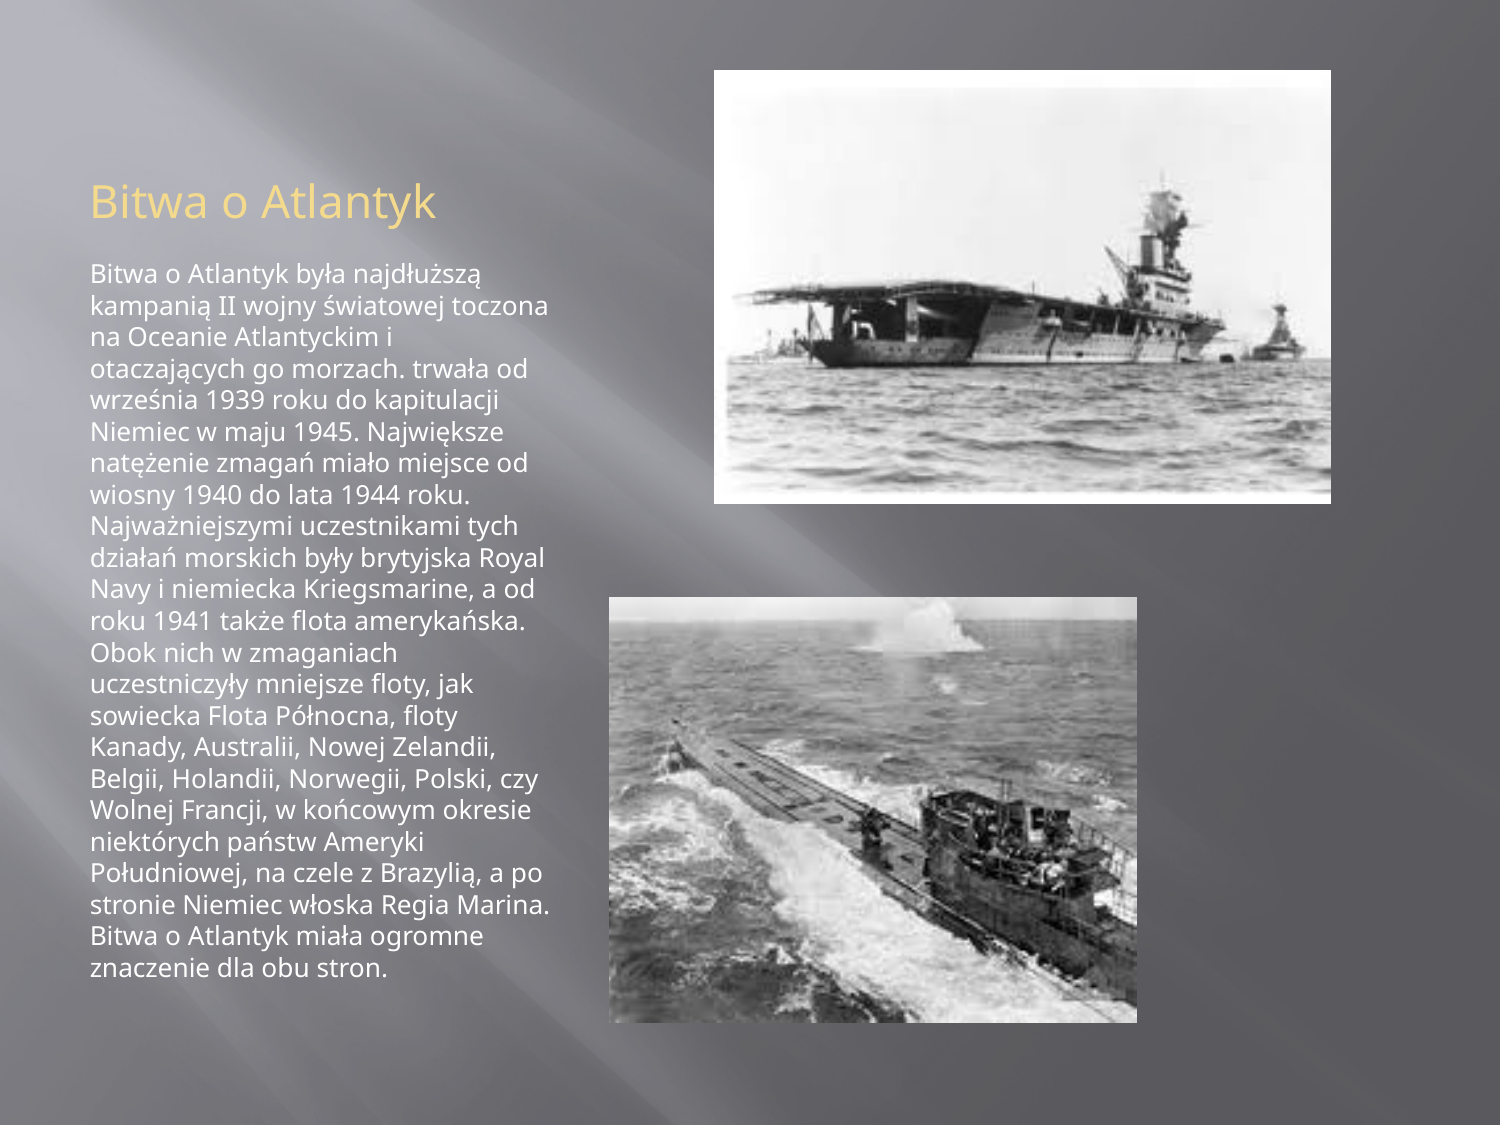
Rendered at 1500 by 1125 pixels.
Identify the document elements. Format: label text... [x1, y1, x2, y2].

picture [609, 597, 1137, 1023]
title Bitwa o Atlantyk [75, 44, 569, 236]
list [714, 70, 1331, 505]
list Bitwa o Atlantyk była najdłuższą kampanią II wojny światowej toczona na Oceanie Atlantyckim i otaczających go morzach. trwała od września 1939 roku do kapitulacji Niemiec w maju 1945. Największe natężenie zmagań miało miejsce od wiosny 1940 do lata 1944 roku. Najważniejszymi uczestnikami tych działań morskich były brytyjska Royal Navy i niemiecka Kriegsmarine, a od roku 1941 także flota amerykańska. Obok nich w zmaganiach uczestniczyły mniejsze floty, jak sowiecka Flota Północna, floty Kanady, Australii, Nowej Zelandii, Belgii, Holandii, Norwegii, Polski, czy Wolnej Francji, w końcowym okresie niektórych państw Ameryki Południowej, na czele z Brazylią, a po stronie Niemiec włoska Regia Marina. Bitwa o Atlantyk miała ogromne znaczenie dla obu stron. [75, 249, 569, 1005]
